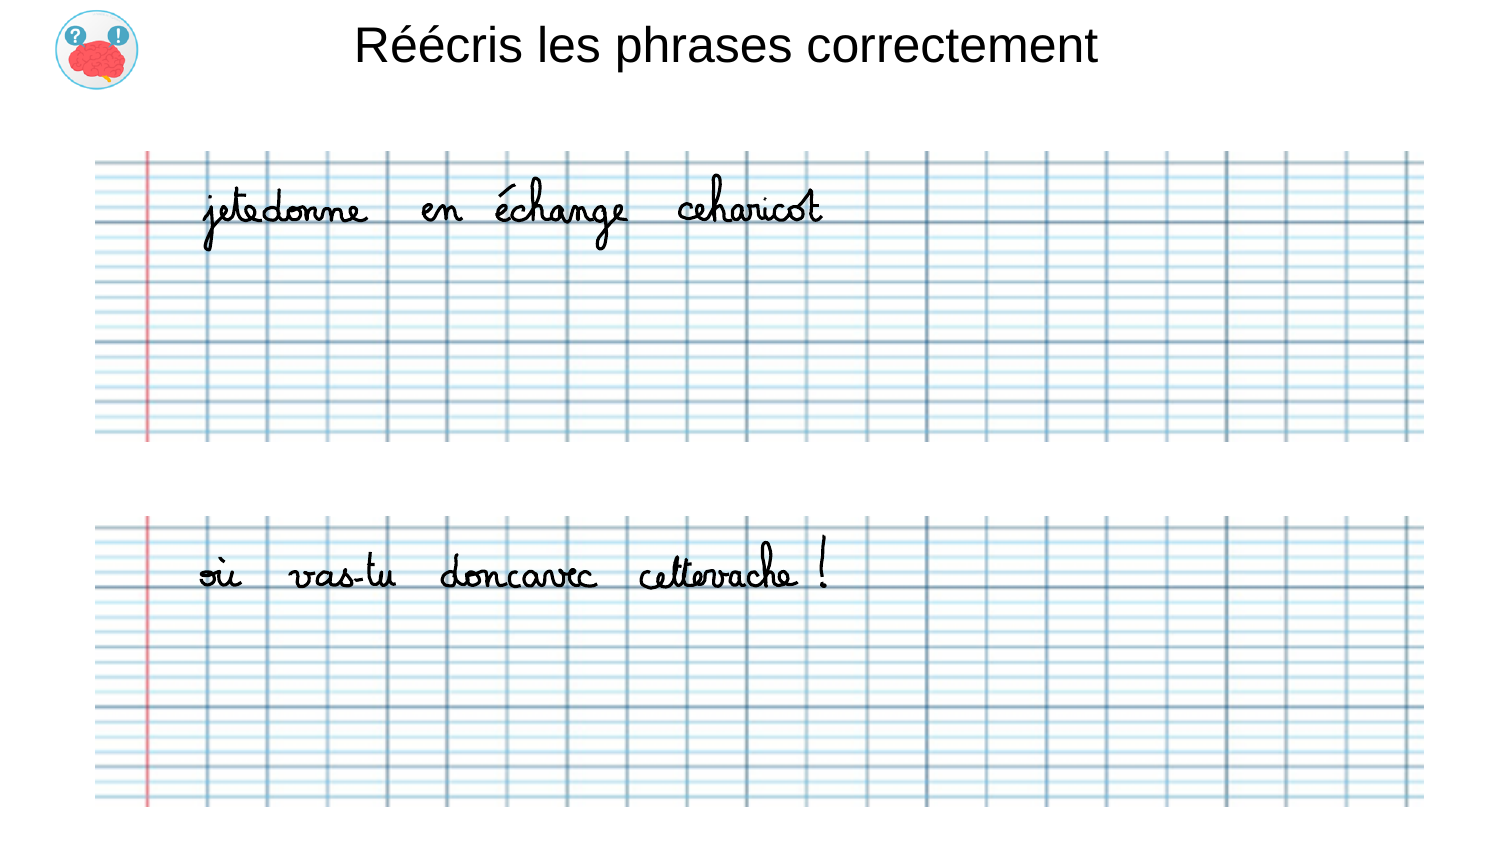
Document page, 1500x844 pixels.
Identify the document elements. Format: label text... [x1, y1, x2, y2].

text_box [640, 556, 746, 589]
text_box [209, 194, 247, 199]
picture [95, 516, 1424, 808]
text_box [454, 554, 521, 587]
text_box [820, 535, 826, 587]
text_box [679, 174, 823, 221]
picture [49, 5, 142, 93]
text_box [673, 563, 692, 567]
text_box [200, 556, 242, 586]
picture [95, 150, 1424, 442]
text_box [203, 187, 280, 251]
text_box Réécris les phrases correctement [152, 5, 1300, 81]
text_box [316, 551, 396, 587]
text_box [523, 569, 598, 587]
